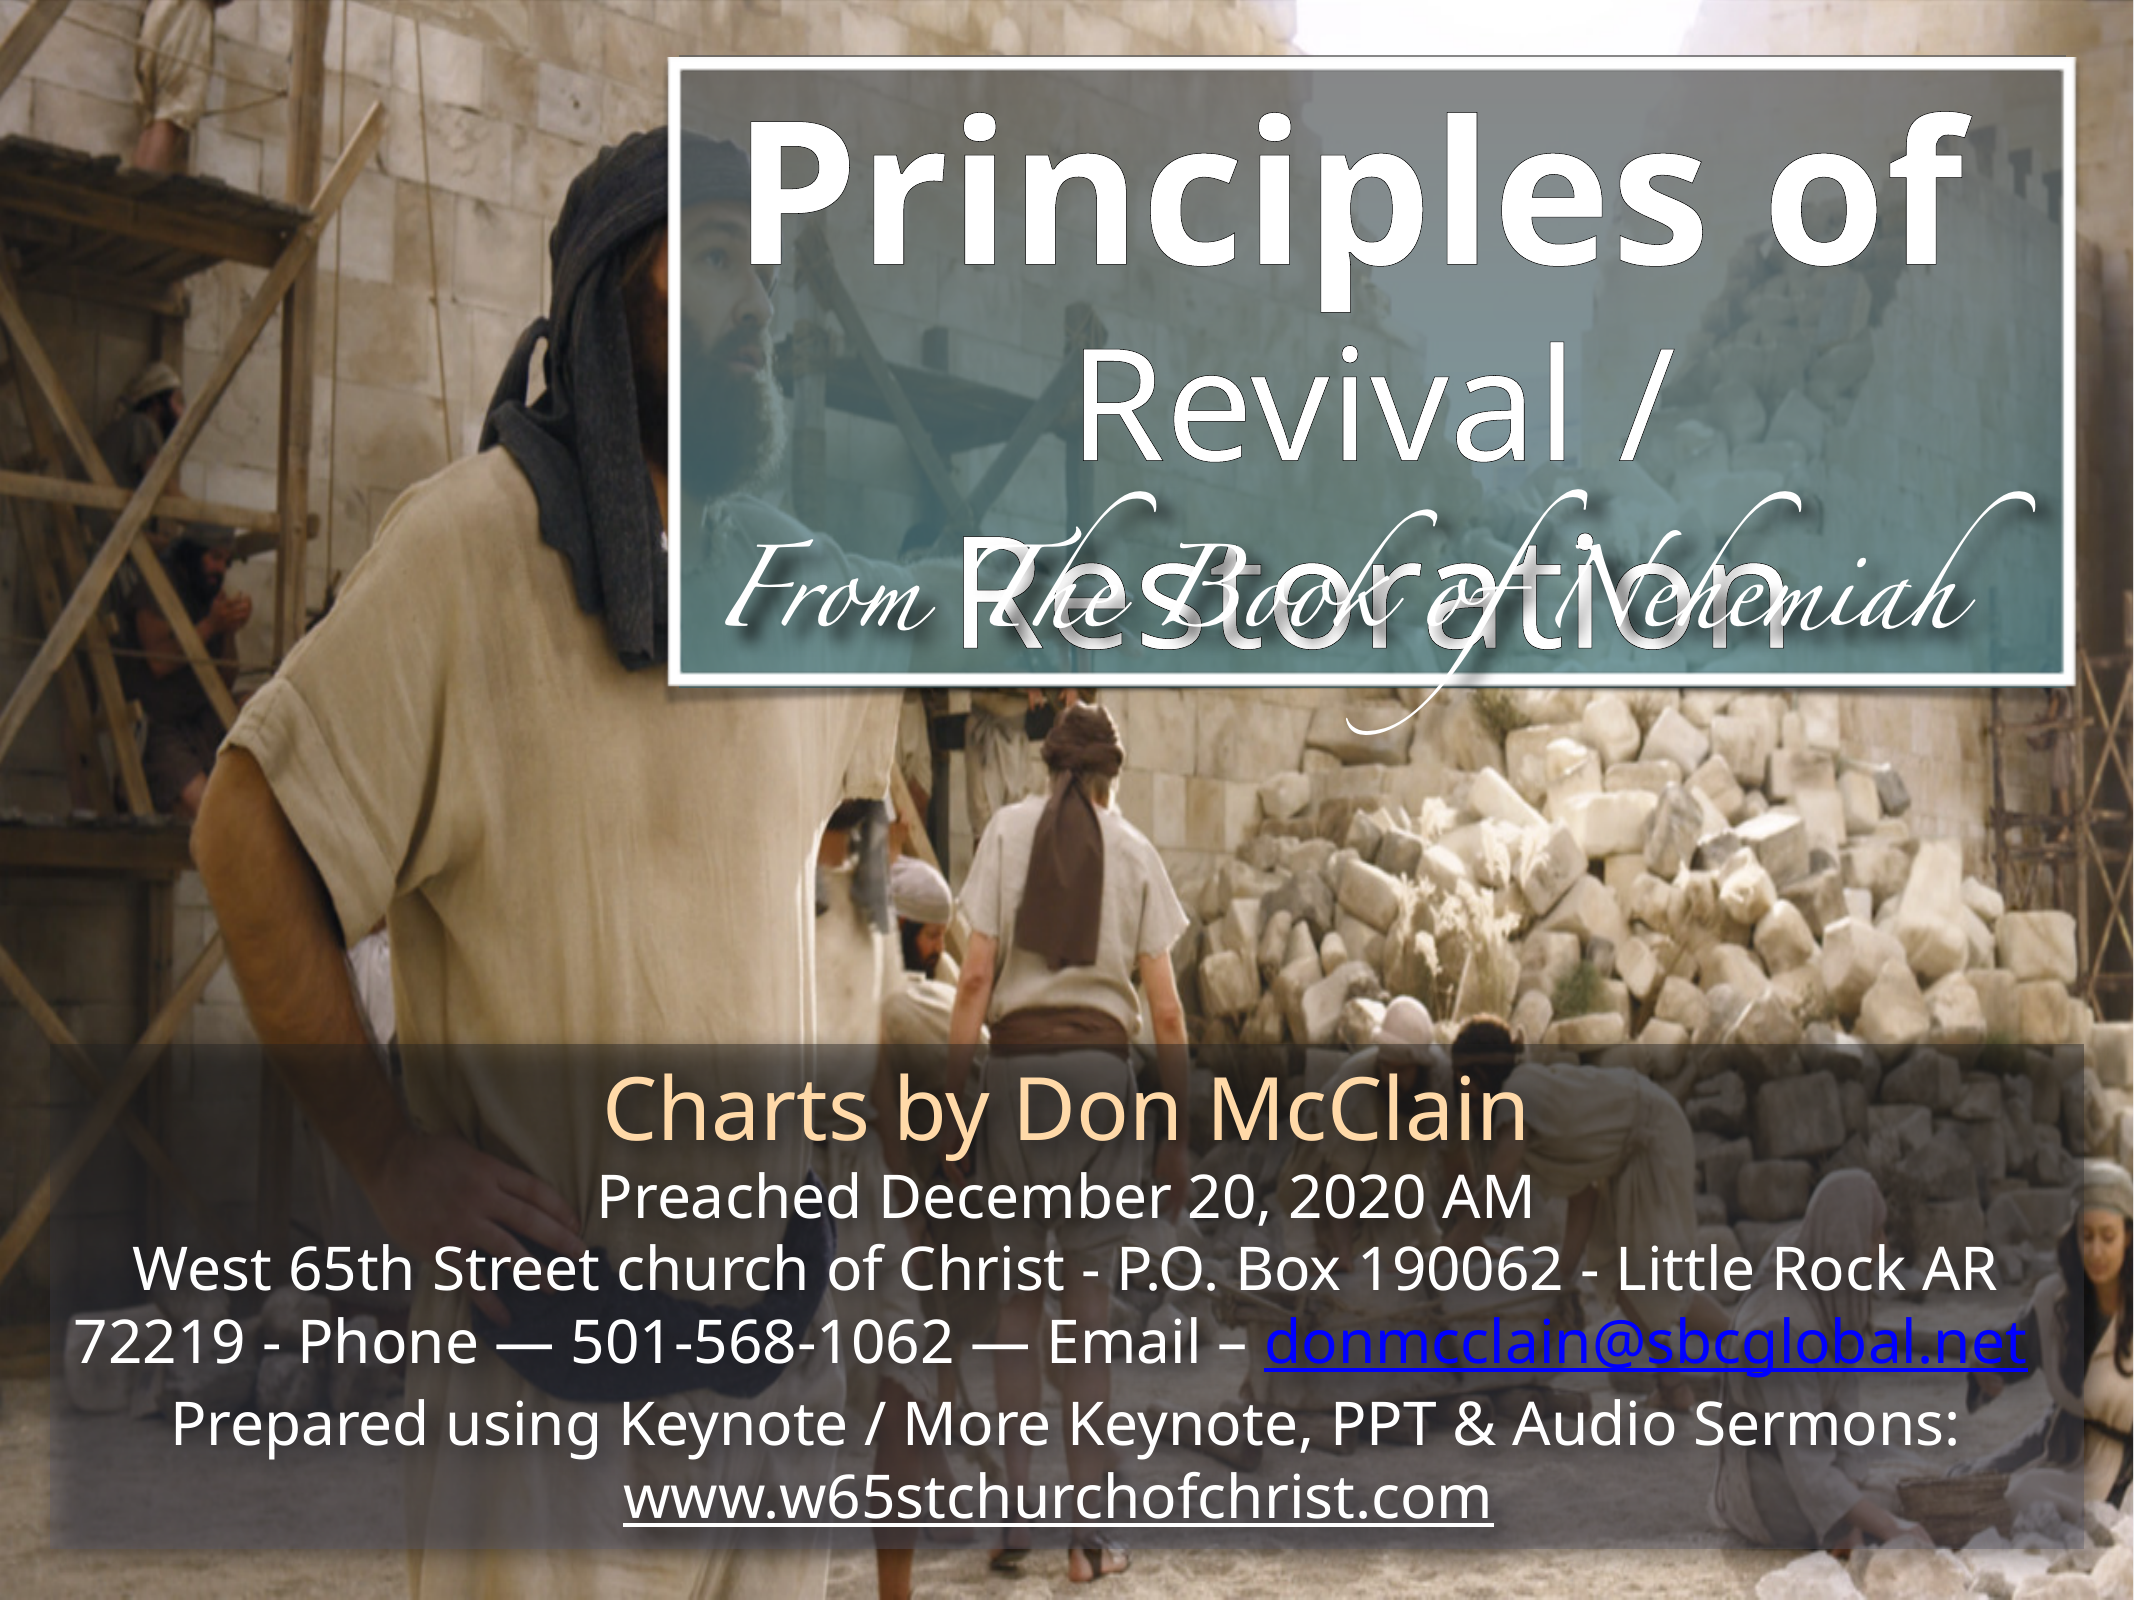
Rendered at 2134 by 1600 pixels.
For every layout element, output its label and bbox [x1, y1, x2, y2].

picture [0, 0, 2134, 1600]
text_box [662, 56, 2083, 710]
